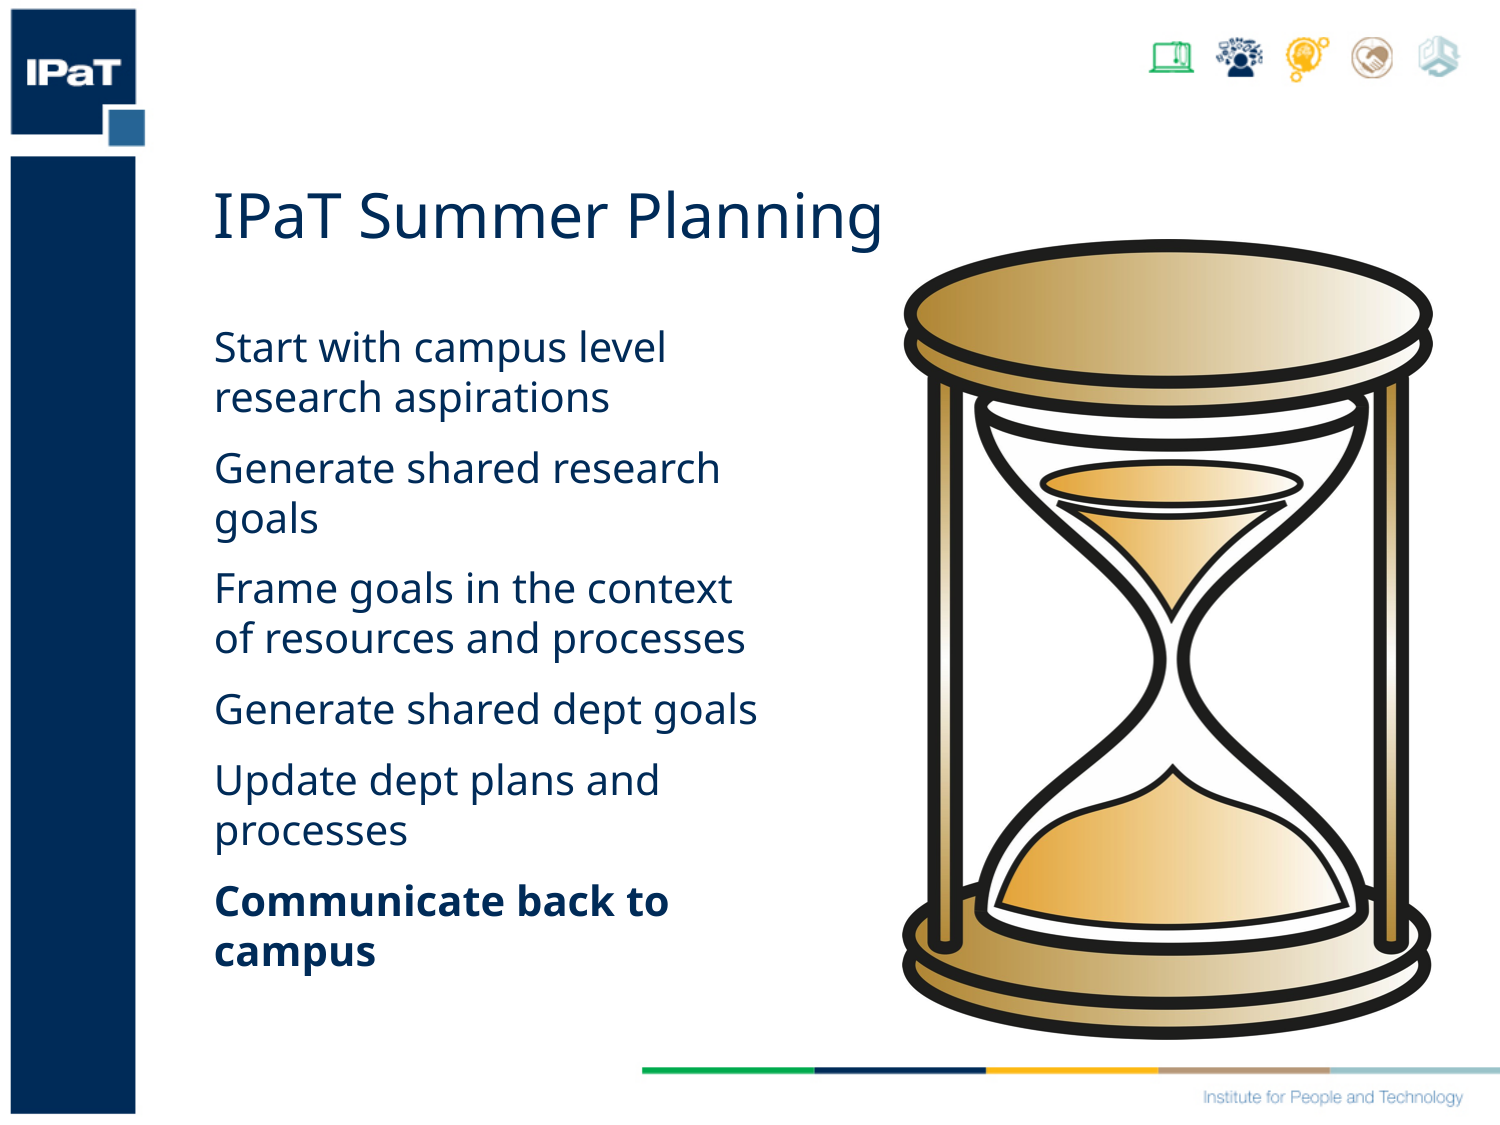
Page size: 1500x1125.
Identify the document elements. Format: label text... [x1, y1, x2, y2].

picture [0, 0, 1500, 1125]
text_box Start with campus level research aspirations Generate shared research goals Frame goals in the context of resources and processes Generate shared dept goals Update dept plans and processes Communicate back to campus [202, 314, 788, 866]
text_box IPaT Summer Planning [202, 183, 1388, 258]
